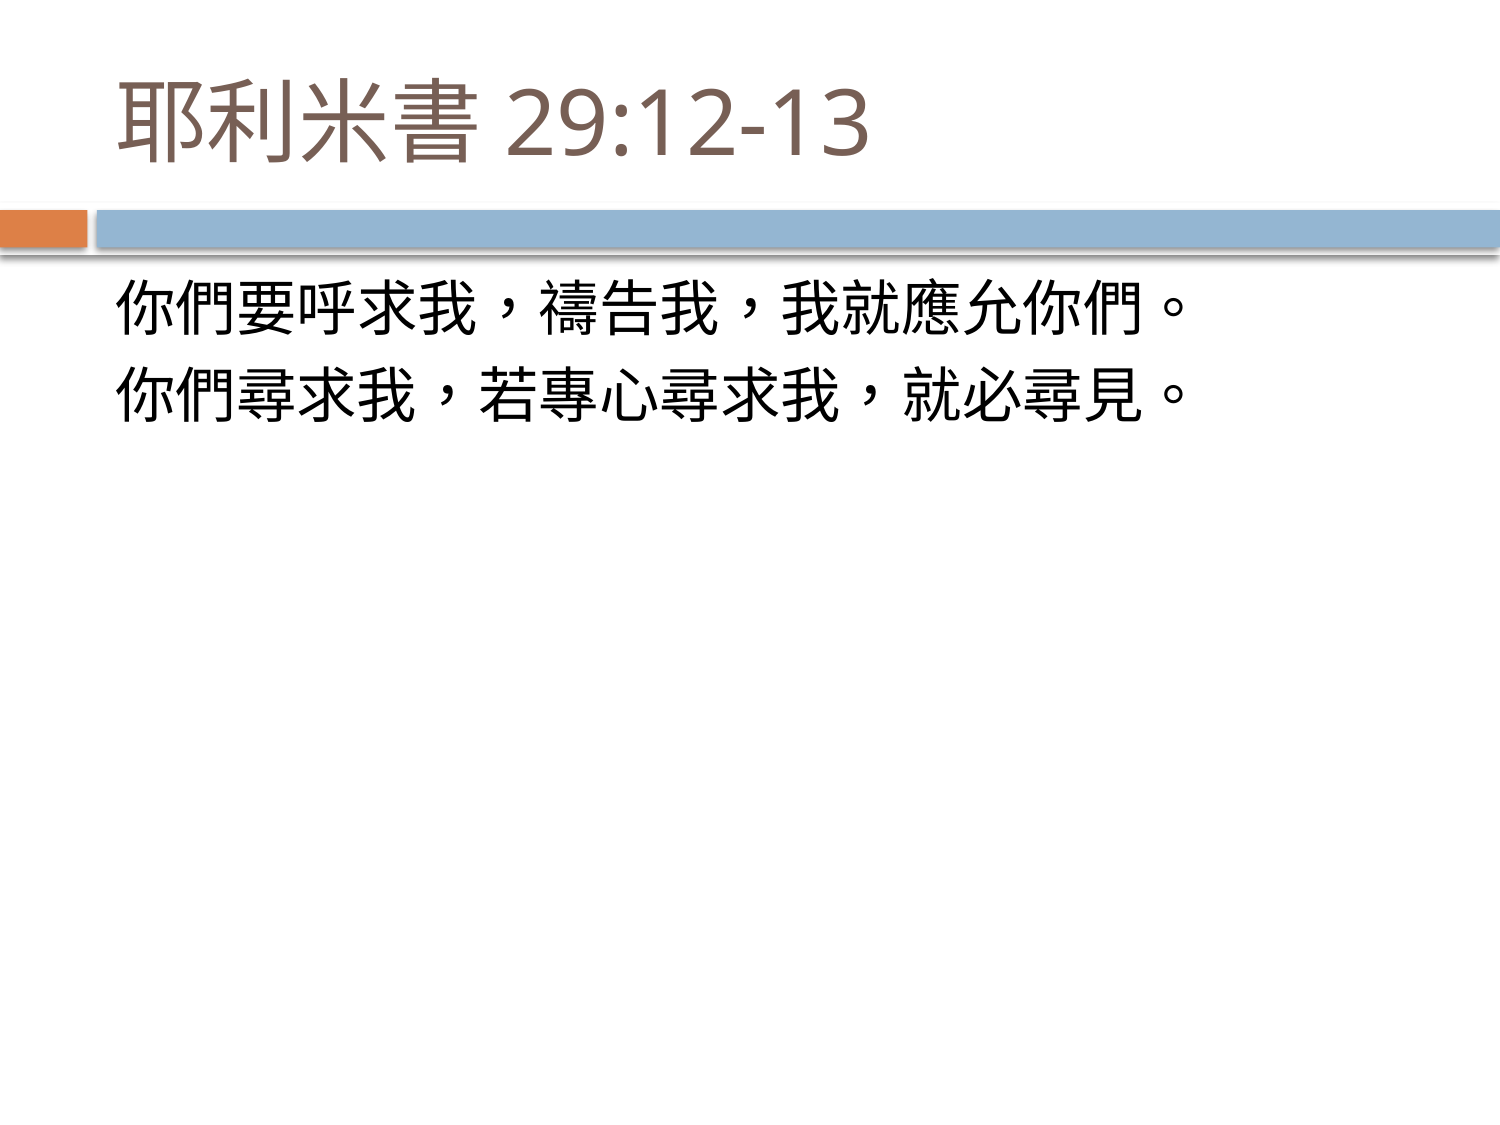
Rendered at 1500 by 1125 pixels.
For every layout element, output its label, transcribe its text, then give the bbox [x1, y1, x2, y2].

list 你們要呼求我，禱告我，我就應允你們。 你們尋求我，若專心尋求我，就必尋見。 [100, 262, 1438, 1000]
title 耶利米書29:12-13 [100, 37, 1438, 200]
